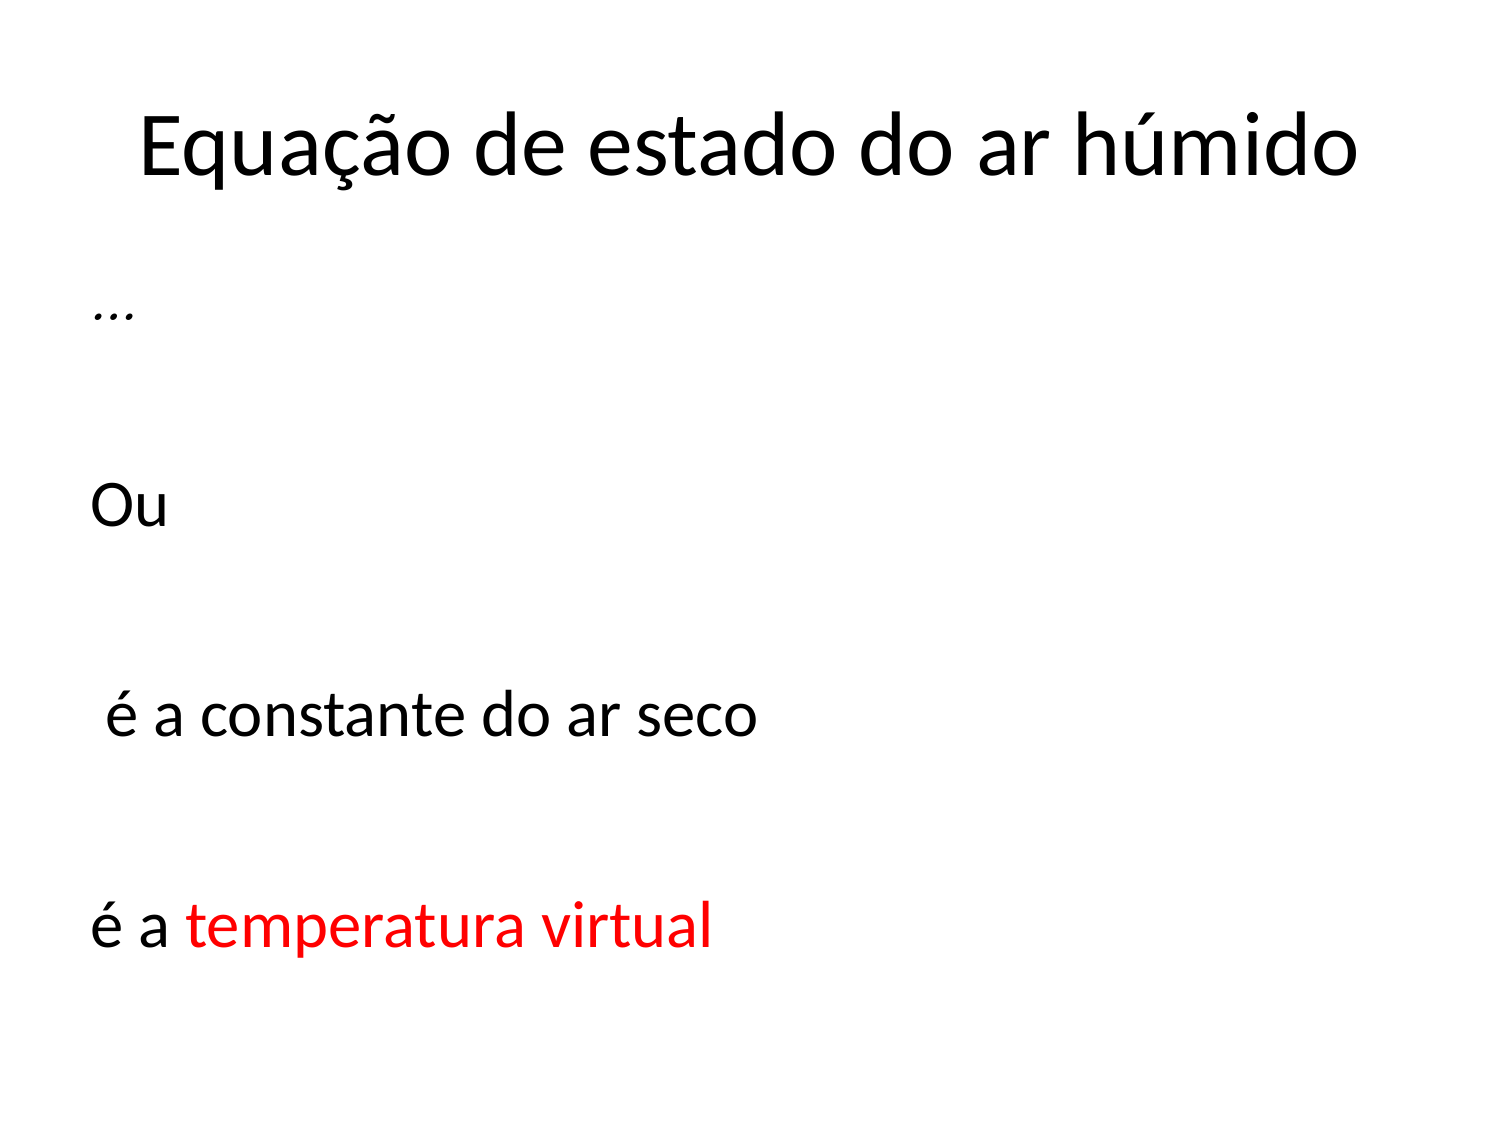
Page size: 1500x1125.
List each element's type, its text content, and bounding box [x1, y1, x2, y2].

title Equação de estado do ar húmido [75, 45, 1425, 233]
